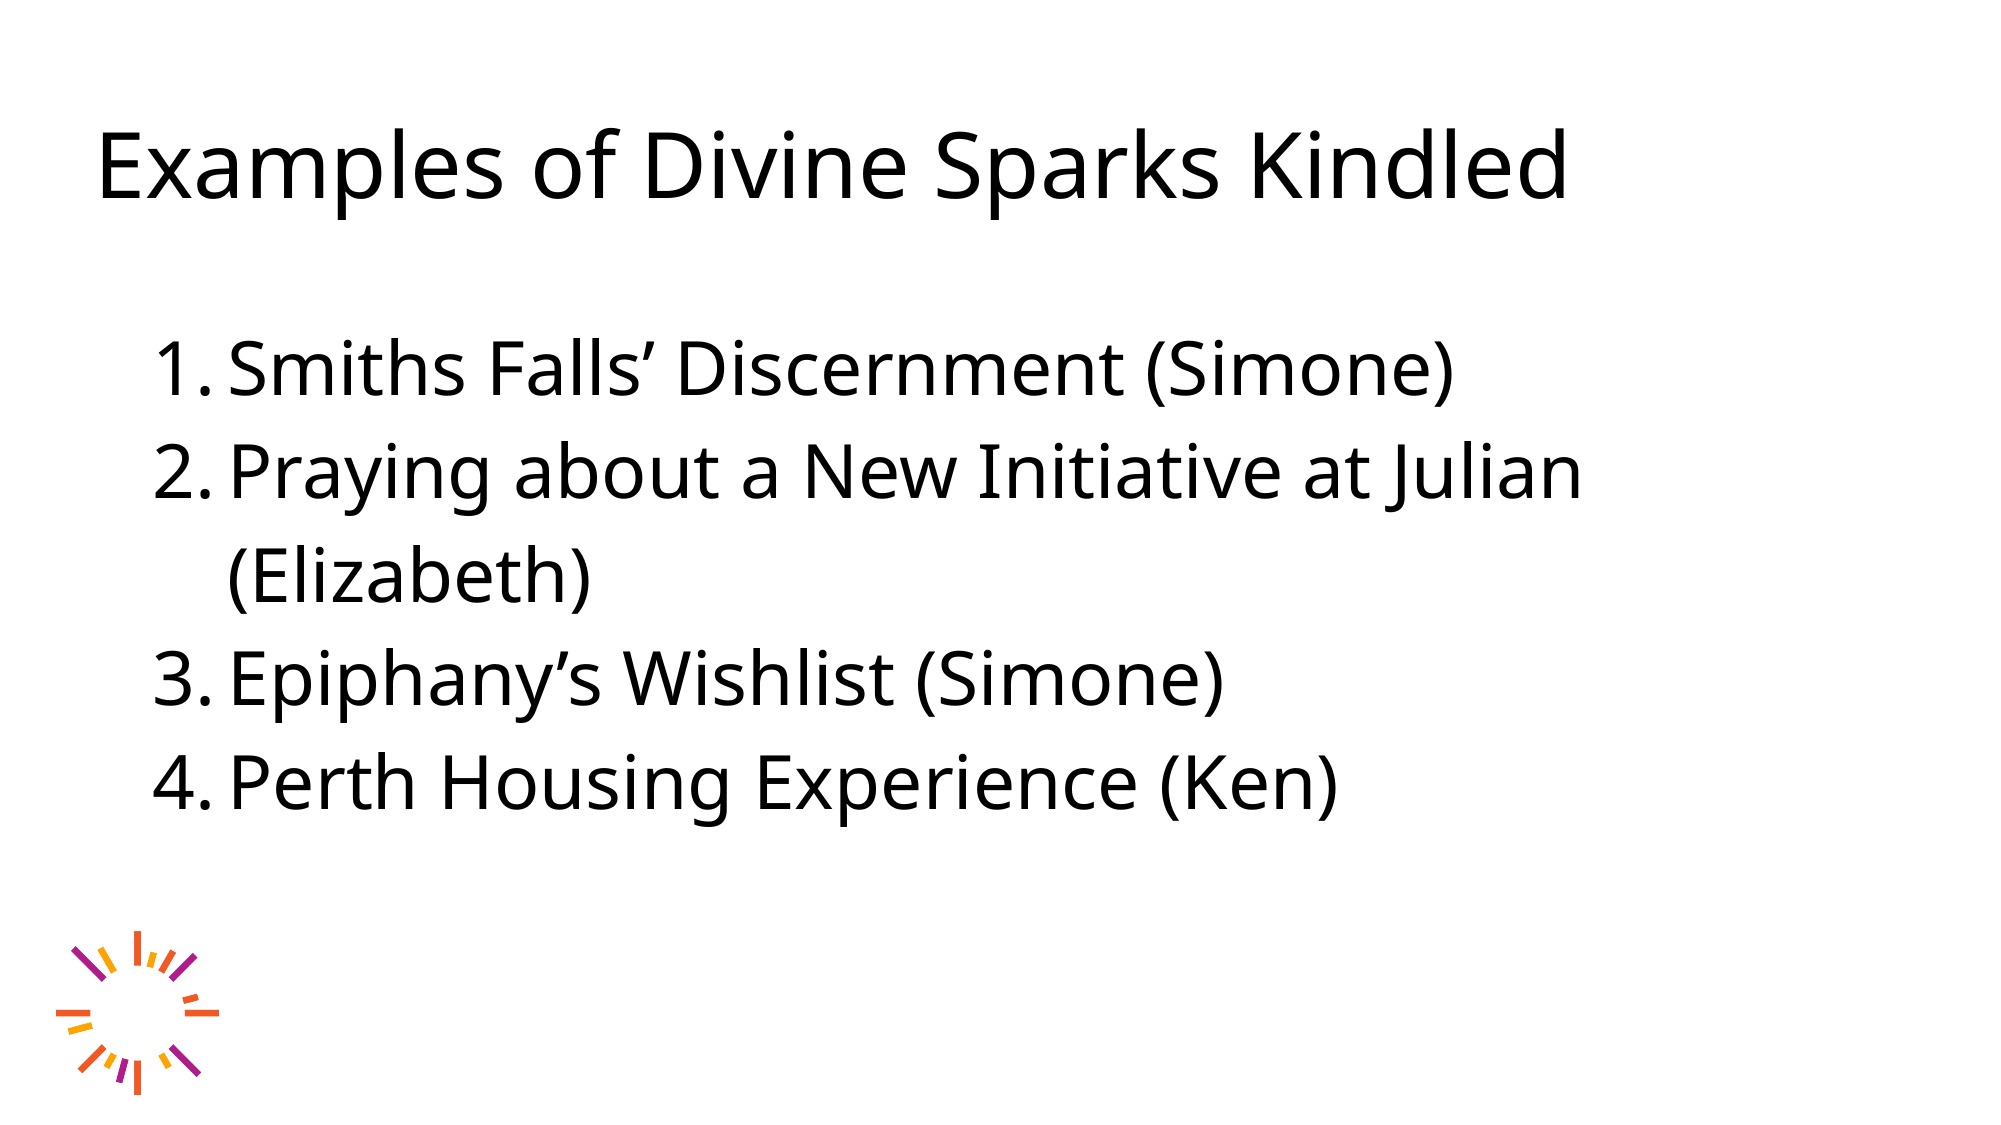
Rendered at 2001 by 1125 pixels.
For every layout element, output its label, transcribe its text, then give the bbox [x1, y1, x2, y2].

list Smiths Falls’ Discernment (Simone) Praying about a New Initiative at Julian (Elizabeth) Epiphany’s Wishlist (Simone) Perth Housing Experience (Ken) [137, 299, 1863, 1015]
picture [8, 884, 267, 1125]
title Examples of Divine Sparks Kindled [79, 59, 1921, 278]
